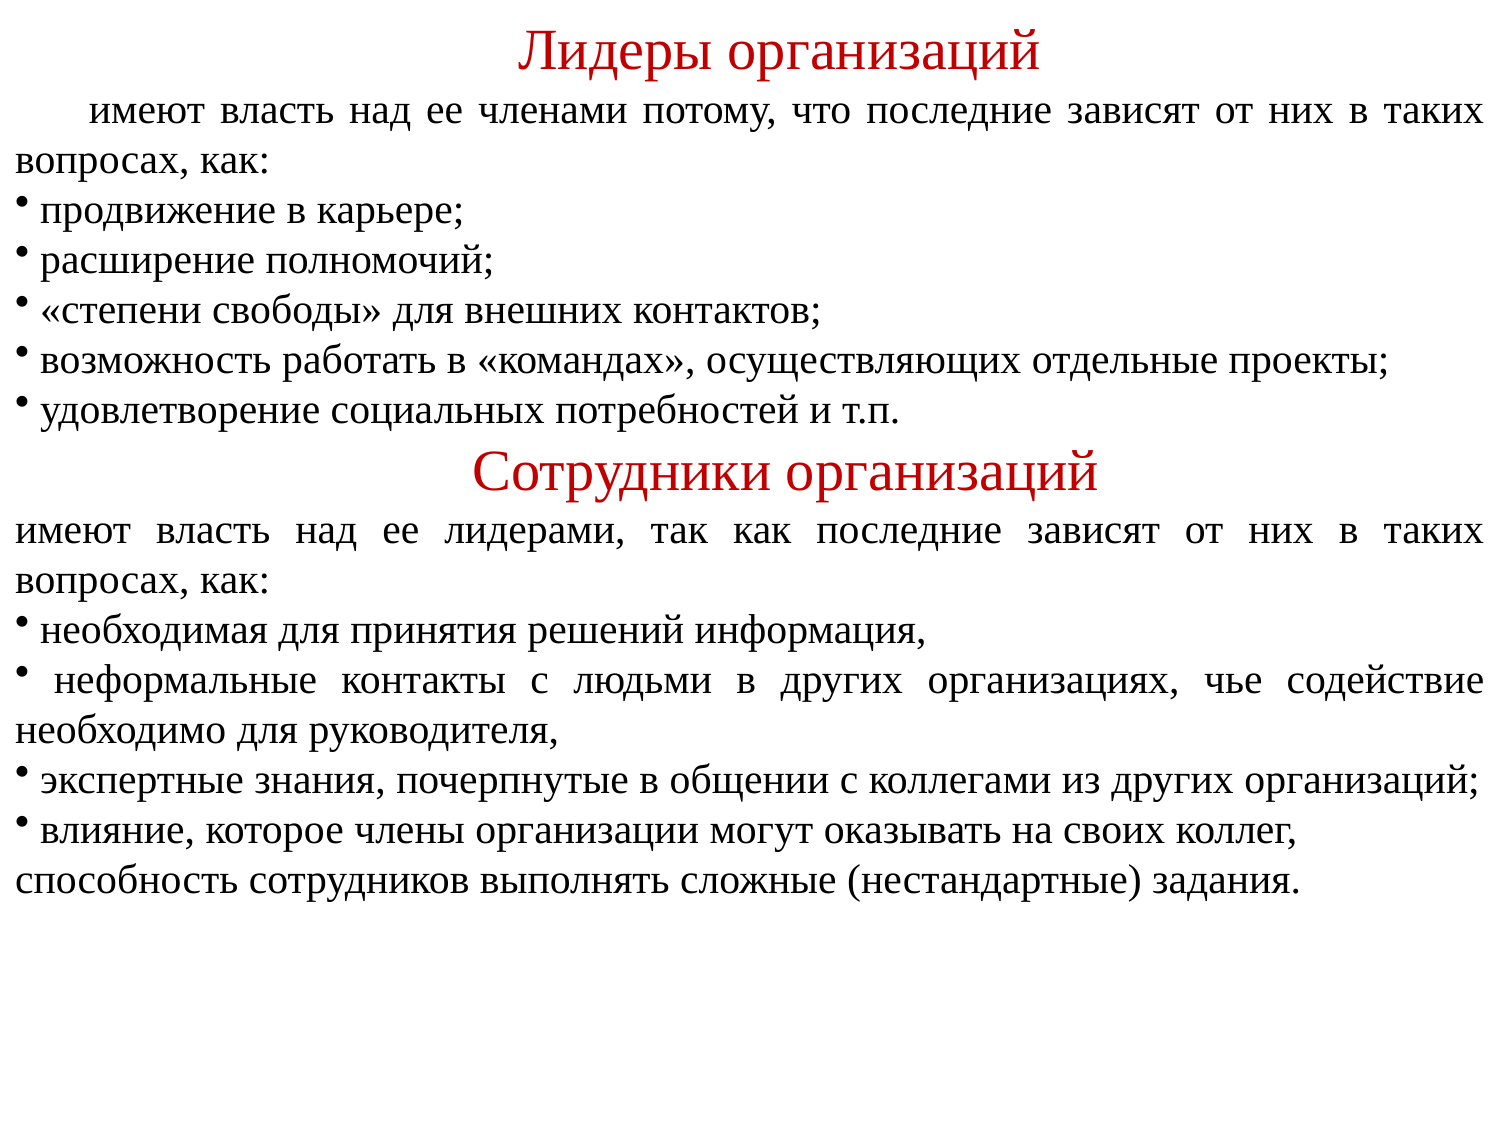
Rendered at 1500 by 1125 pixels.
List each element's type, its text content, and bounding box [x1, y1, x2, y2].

text_box Лидеры организаций имеют власть над ее членами потому, что последние зависят от них в таких вопросах, как: продвижение в карьере; расширение полномочий; «степени свободы» для внешних контактов; возможность работать в «командах», осуществляющих отдельные проекты; удовлетворение социальных потребностей и т.п. Сотрудники организаций имеют власть над ее лидерами, так как последние зависят от них в таких вопросах, как: необходимая для принятия решений информация, неформальные контакты с людьми в других организациях, чье содействие необходимо для руководителя, экспертные знания, почерпнутые в общении с коллегами из других организаций; влияние, которое члены организации могут оказывать на своих коллег, способность сотрудников выполнять сложные (нестандартные) задания. [0, 4, 1500, 910]
